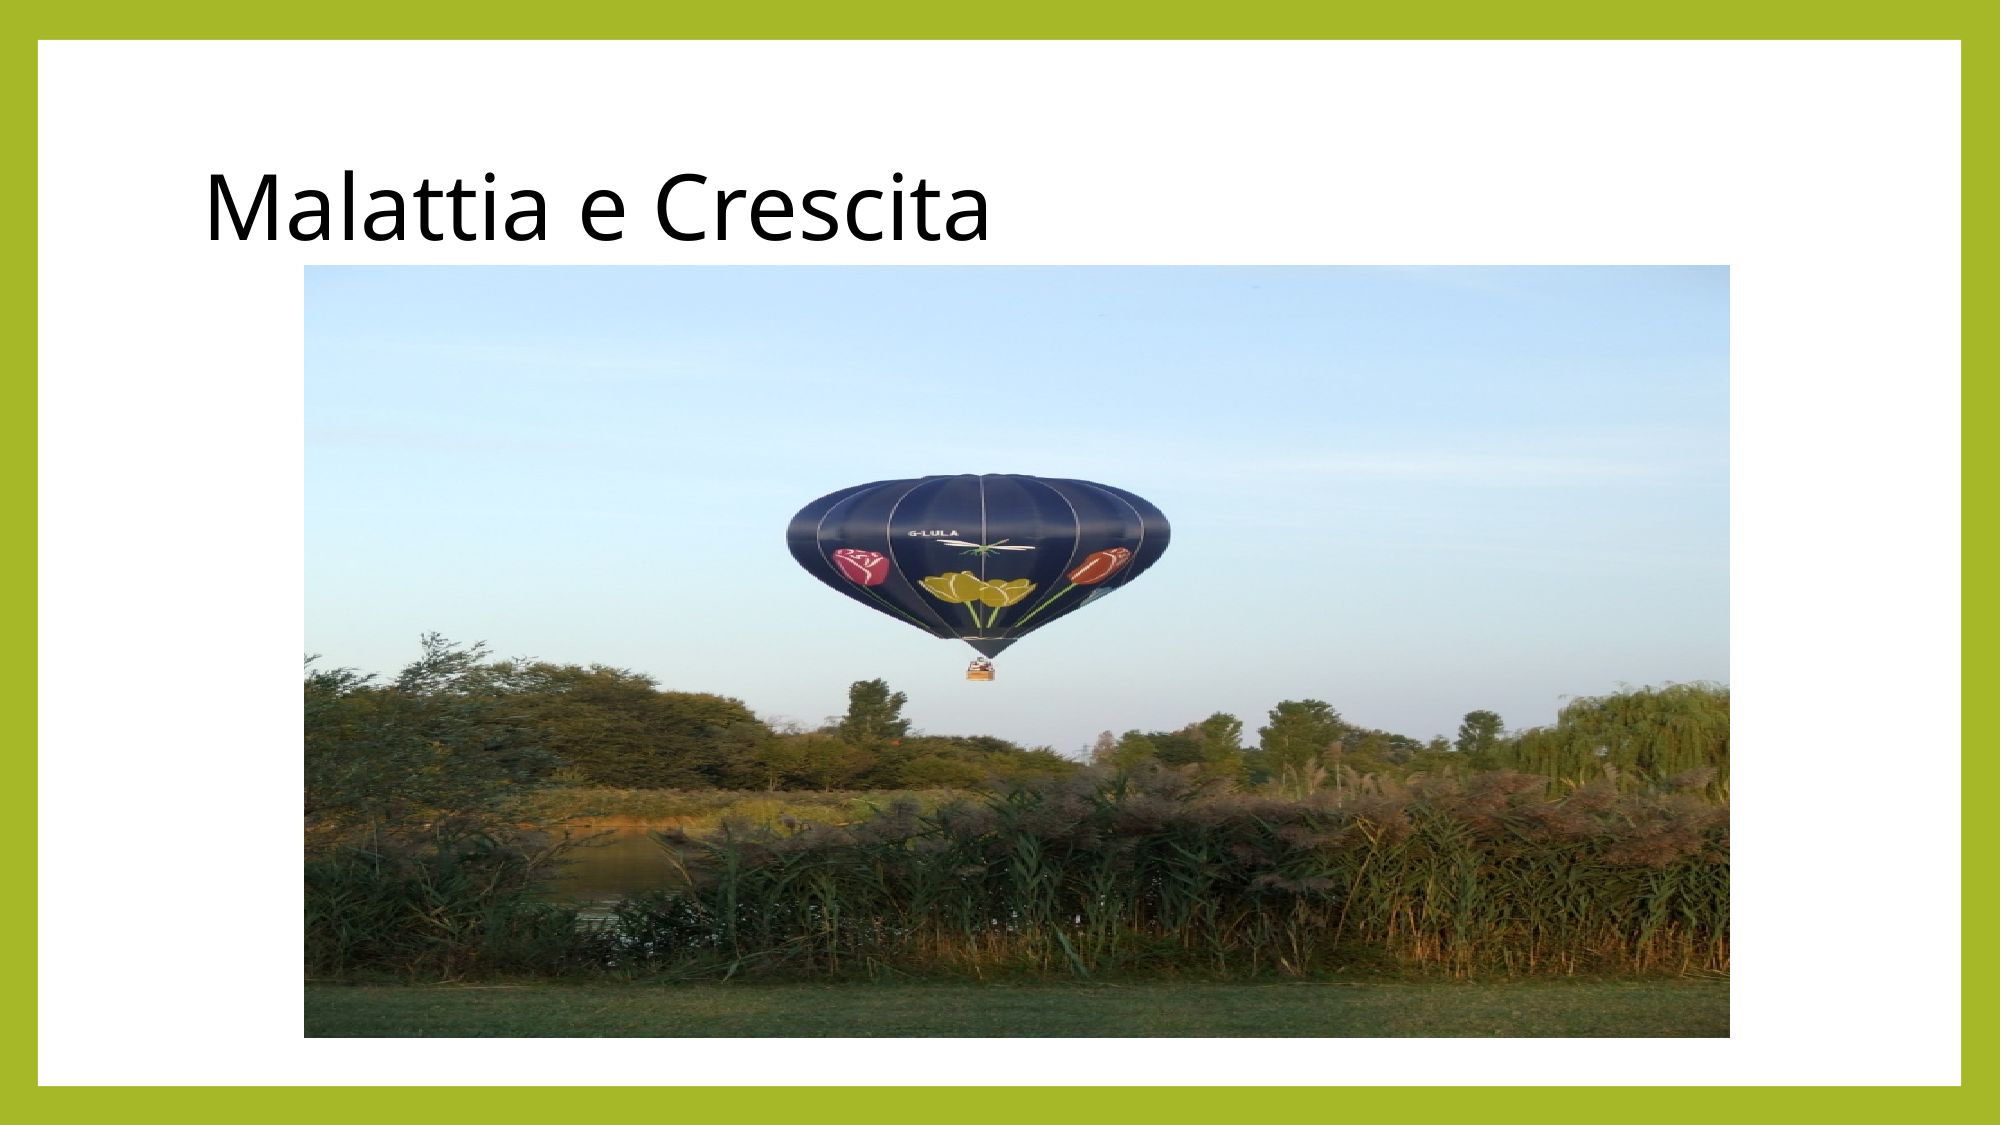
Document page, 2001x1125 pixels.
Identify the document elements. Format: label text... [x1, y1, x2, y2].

title Malattia e Crescita [187, 99, 1808, 323]
picture [303, 265, 1730, 1038]
